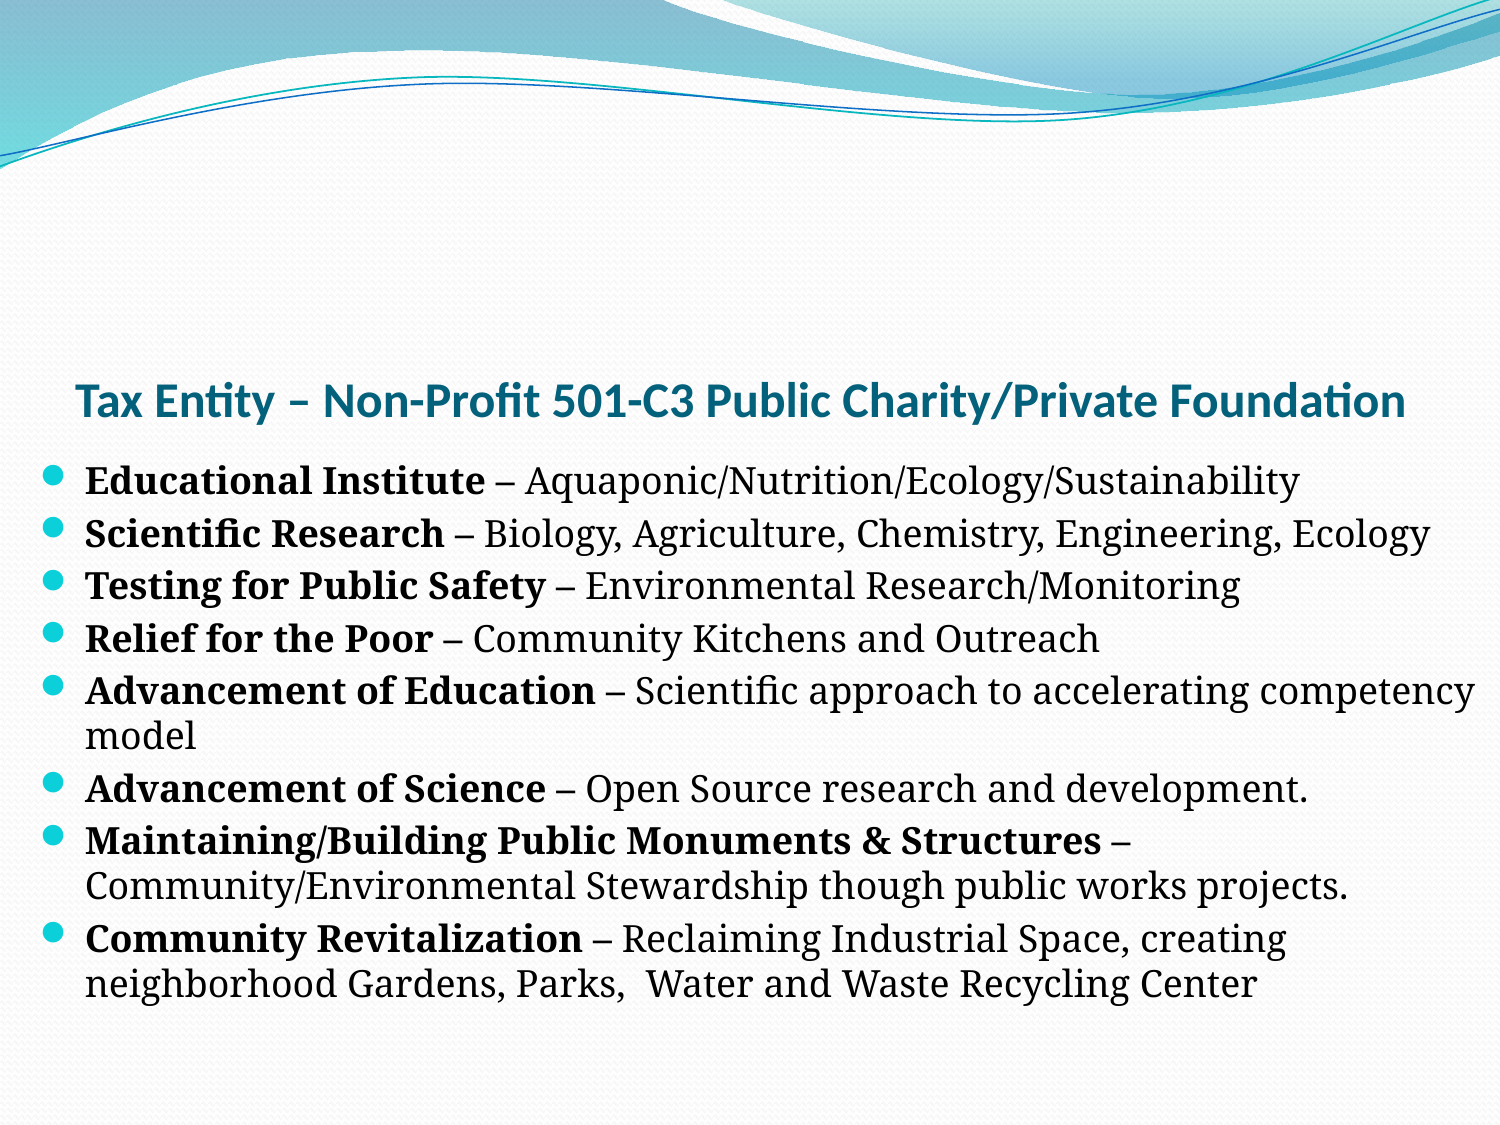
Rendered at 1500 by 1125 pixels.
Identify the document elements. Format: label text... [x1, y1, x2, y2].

title Tax Entity – Non-Profit 501-C3 Public Charity/Private Foundation [75, 299, 1425, 450]
list Educational Institute – Aquaponic/Nutrition/Ecology/Sustainability Scientific Research – Biology, Agriculture, Chemistry, Engineering, Ecology Testing for Public Safety – Environmental Research/Monitoring Relief for the Poor – Community Kitchens and Outreach Advancement of Education – Scientific approach to accelerating competency model Advancement of Science – Open Source research and development. Maintaining/Building Public Monuments & Structures – Community/Environmental Stewardship though public works projects. Community Revitalization – Reclaiming Industrial Space, creating neighborhood Gardens, Parks, Water and Waste Recycling Center [24, 450, 1500, 1125]
